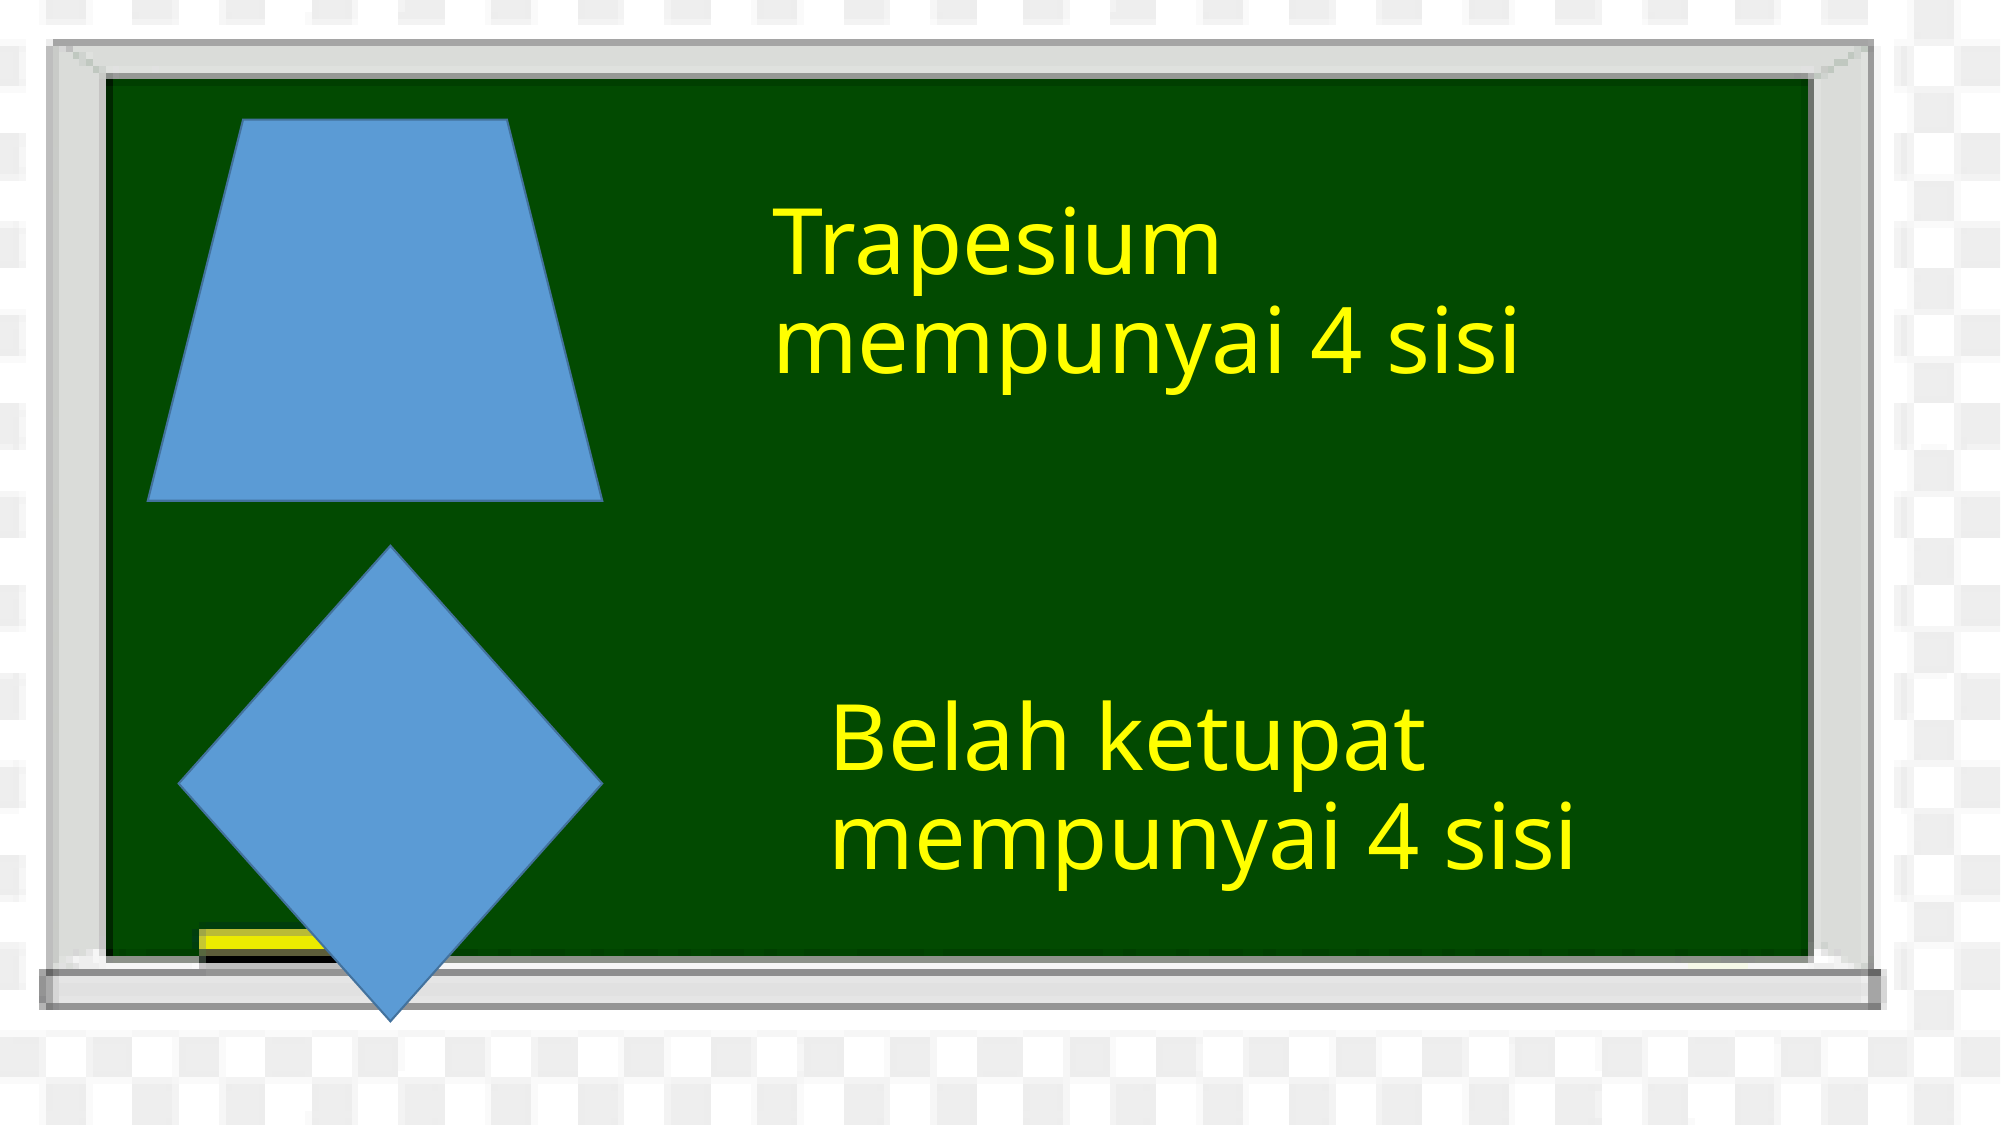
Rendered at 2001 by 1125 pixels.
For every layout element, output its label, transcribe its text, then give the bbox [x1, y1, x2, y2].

text_box [146, 118, 604, 502]
text_box Trapesium mempunyai 4 sisi [757, 185, 1774, 404]
picture [0, 0, 2001, 1125]
text_box [177, 544, 604, 1023]
title Belah ketupat mempunyai 4 sisi [813, 681, 1831, 900]
